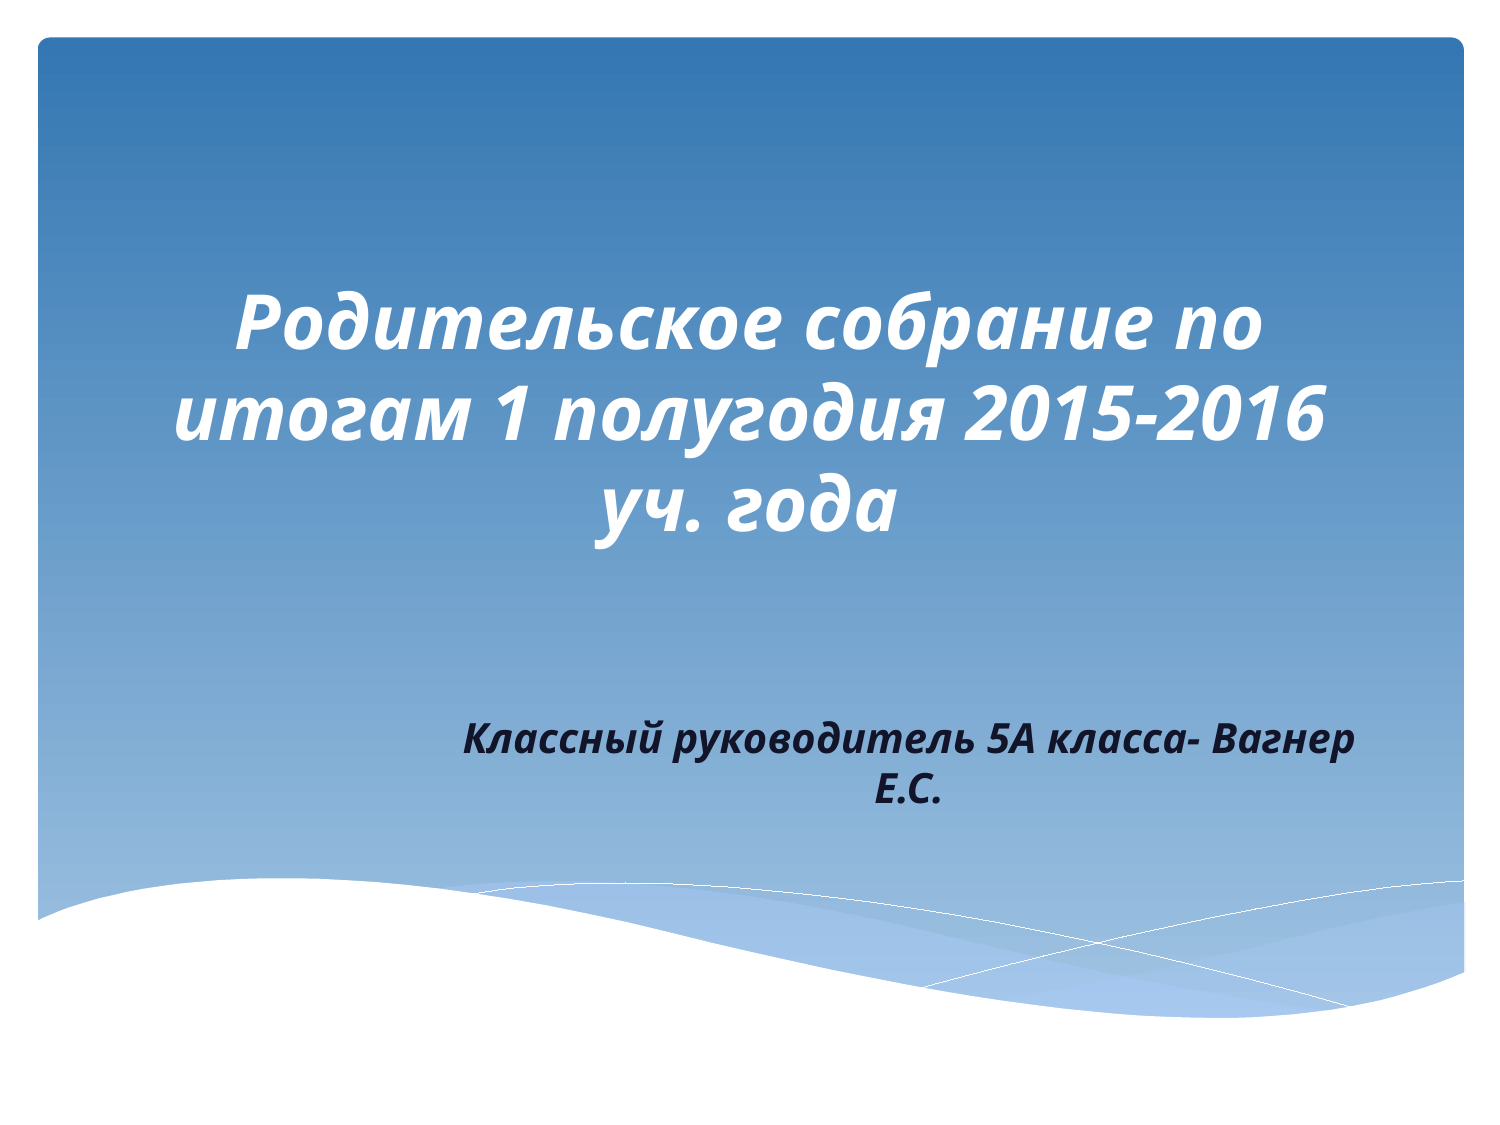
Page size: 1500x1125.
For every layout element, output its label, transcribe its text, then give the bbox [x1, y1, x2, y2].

title Родительское собрание по итогам 1 полугодия 2015-2016 уч. года [112, 262, 1388, 555]
subtitle Классный руководитель 5А класса- Вагнер Е.С. [442, 704, 1376, 941]
